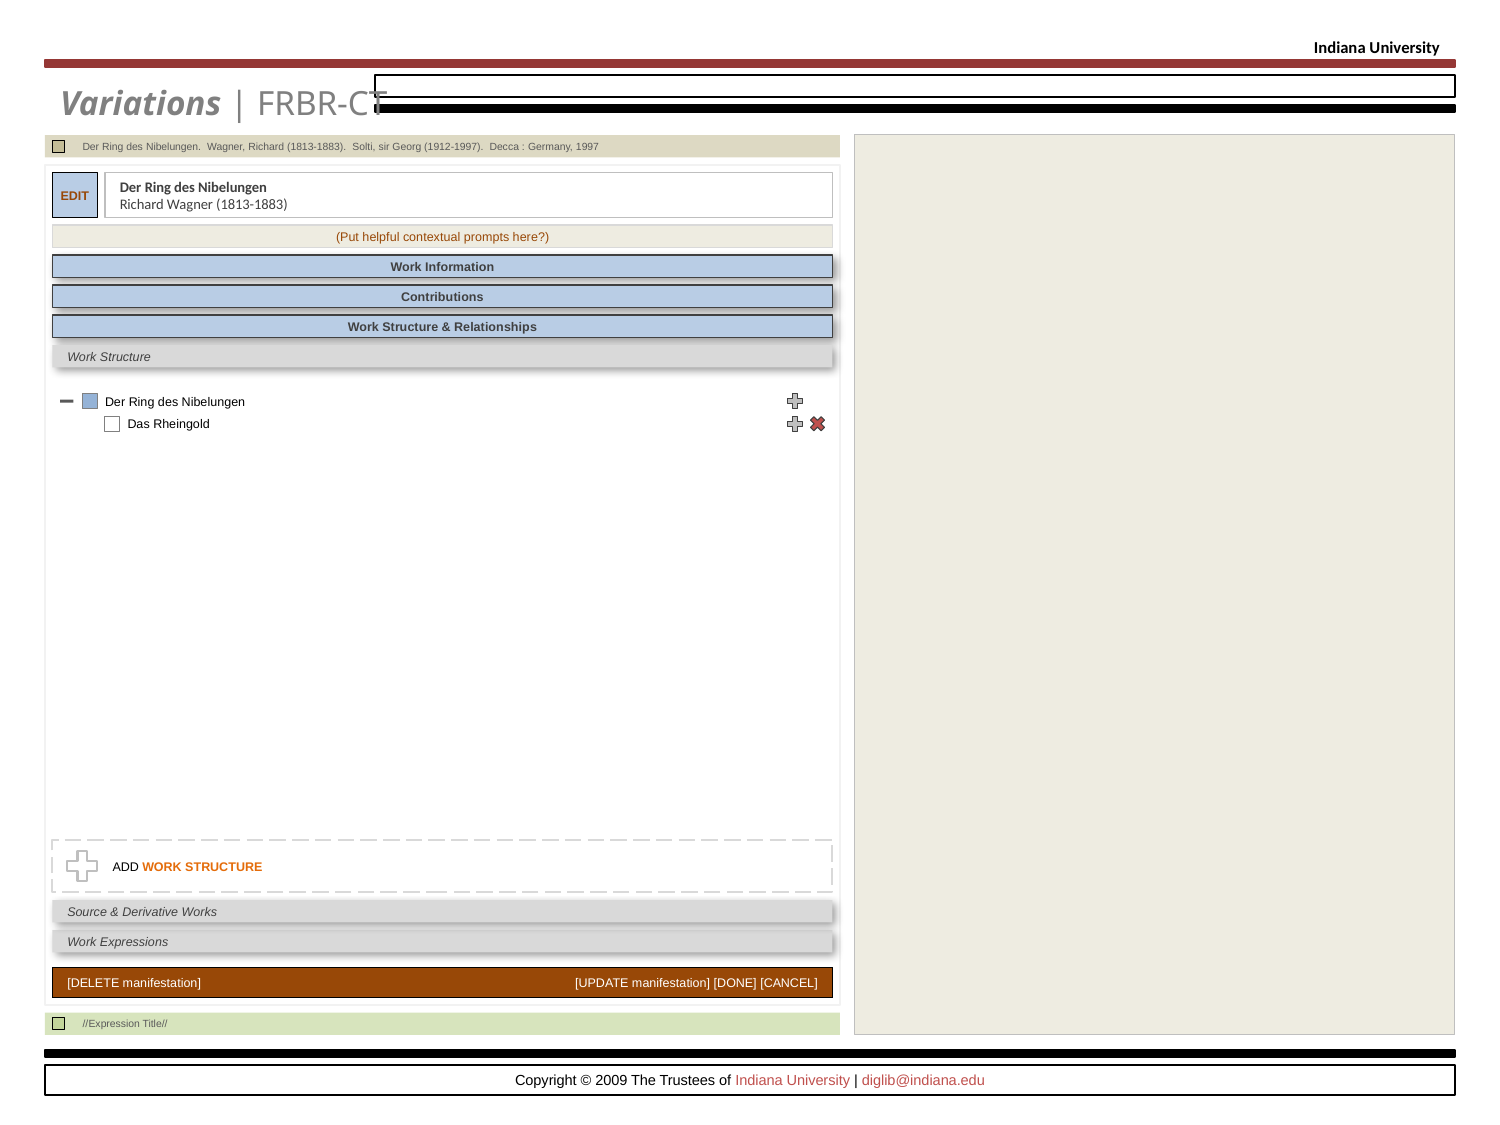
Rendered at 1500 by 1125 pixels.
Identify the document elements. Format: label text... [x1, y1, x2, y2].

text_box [52, 389, 833, 436]
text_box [52, 172, 833, 218]
text_box (Put helpful contextual prompts here?) [50, 224, 834, 250]
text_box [44, 1012, 841, 1036]
text_box Work Structure & Relationships [50, 313, 834, 340]
text_box Source & Derivative Works [50, 899, 834, 925]
text_box [43, 164, 842, 1007]
text_box Work Structure [50, 343, 834, 370]
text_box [52, 967, 833, 998]
text_box [853, 133, 1457, 1037]
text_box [44, 134, 841, 158]
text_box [44, 1049, 1456, 1096]
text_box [44, 29, 1456, 121]
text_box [52, 839, 833, 893]
text_box Work Information [50, 253, 834, 280]
text_box Work Expressions [50, 928, 834, 955]
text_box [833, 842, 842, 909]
text_box Contributions [50, 283, 834, 310]
